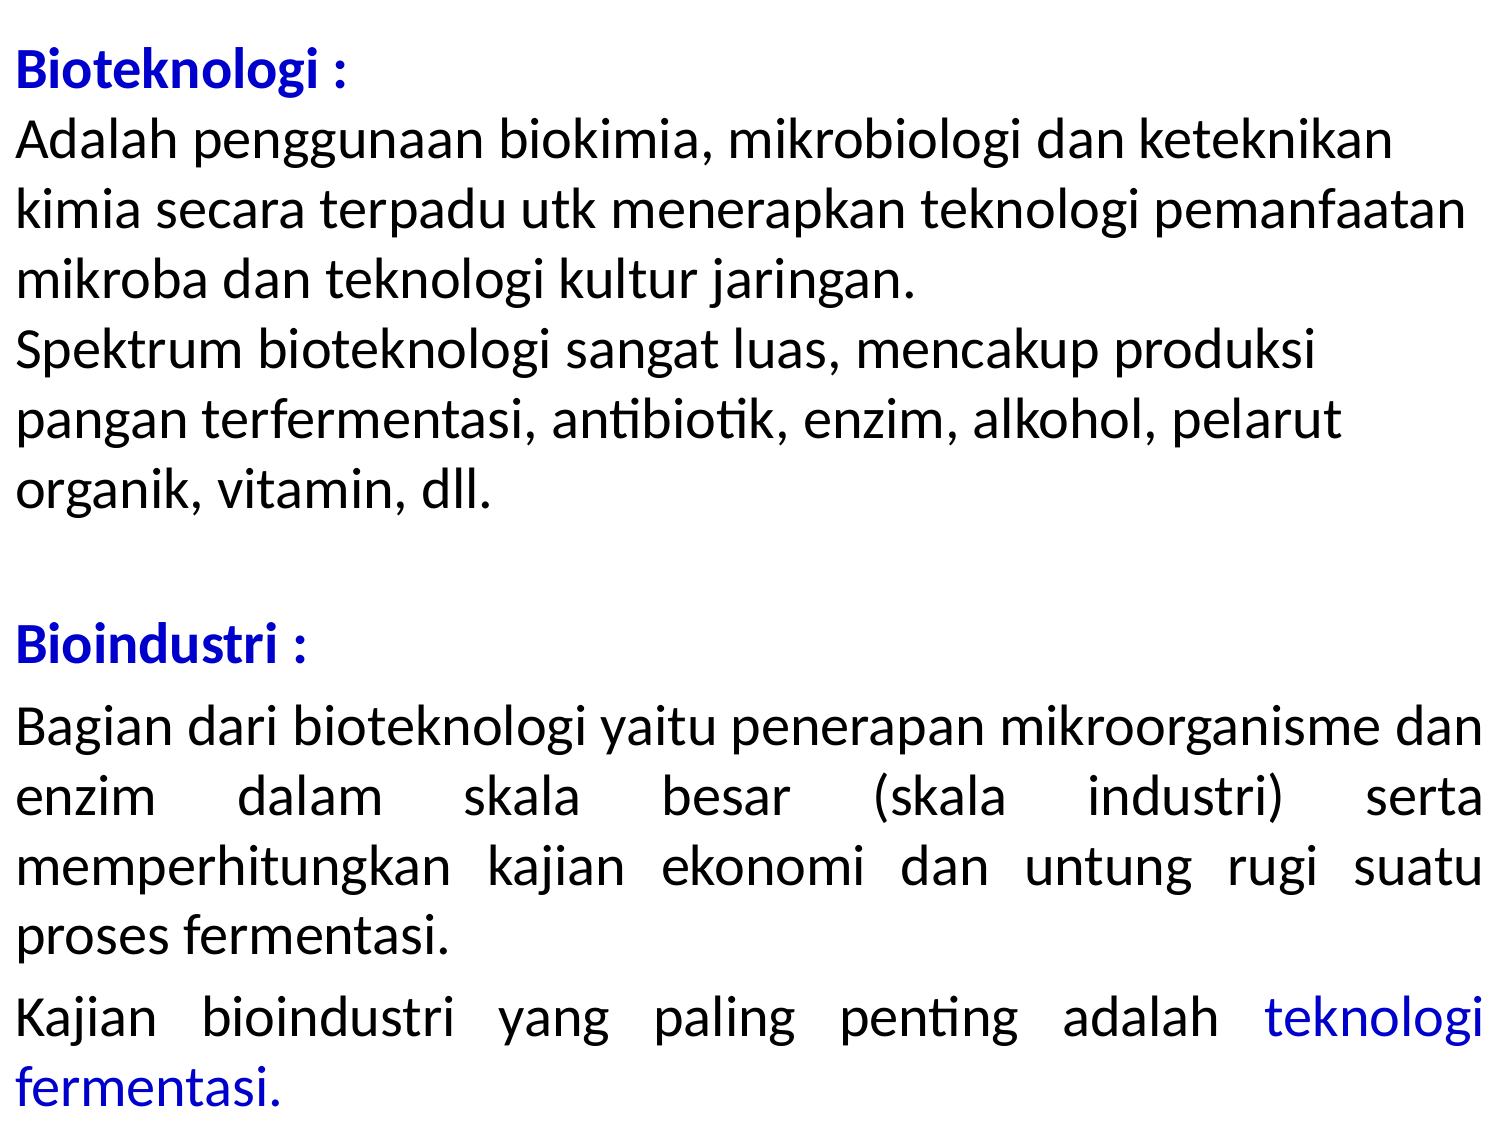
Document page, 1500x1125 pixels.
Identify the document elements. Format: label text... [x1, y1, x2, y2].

title Bioteknologi : Adalah penggunaan biokimia, mikrobiologi dan keteknikan kimia secara terpadu utk menerapkan teknologi pemanfaatan mikroba dan teknologi kultur jaringan. Spektrum bioteknologi sangat luas, mencakup produksi pangan terfermentasi, antibiotik, enzim, alkohol, pelarut organik, vitamin, dll. [0, 11, 1489, 539]
subtitle Bioindustri : Bagian dari bioteknologi yaitu penerapan mikroorganisme dan enzim dalam skala besar (skala industri) serta memperhitungkan kajian ekonomi dan untung rugi suatu proses fermentasi. Kajian bioindustri yang paling penting adalah teknologi fermentasi. [0, 597, 1500, 886]
